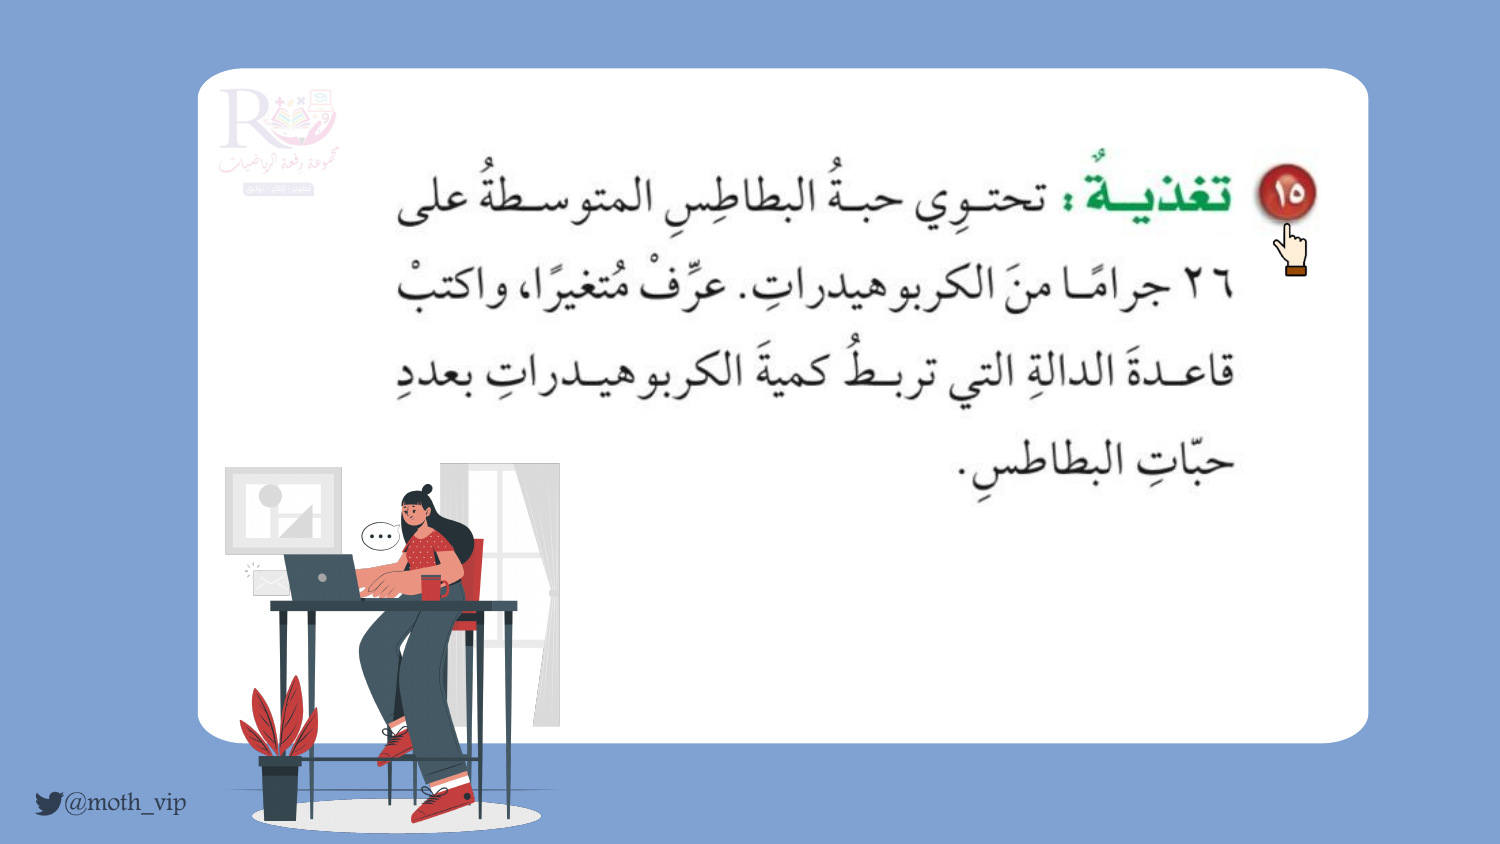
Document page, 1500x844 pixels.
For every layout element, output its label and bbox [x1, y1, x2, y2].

picture [168, 104, 1341, 844]
